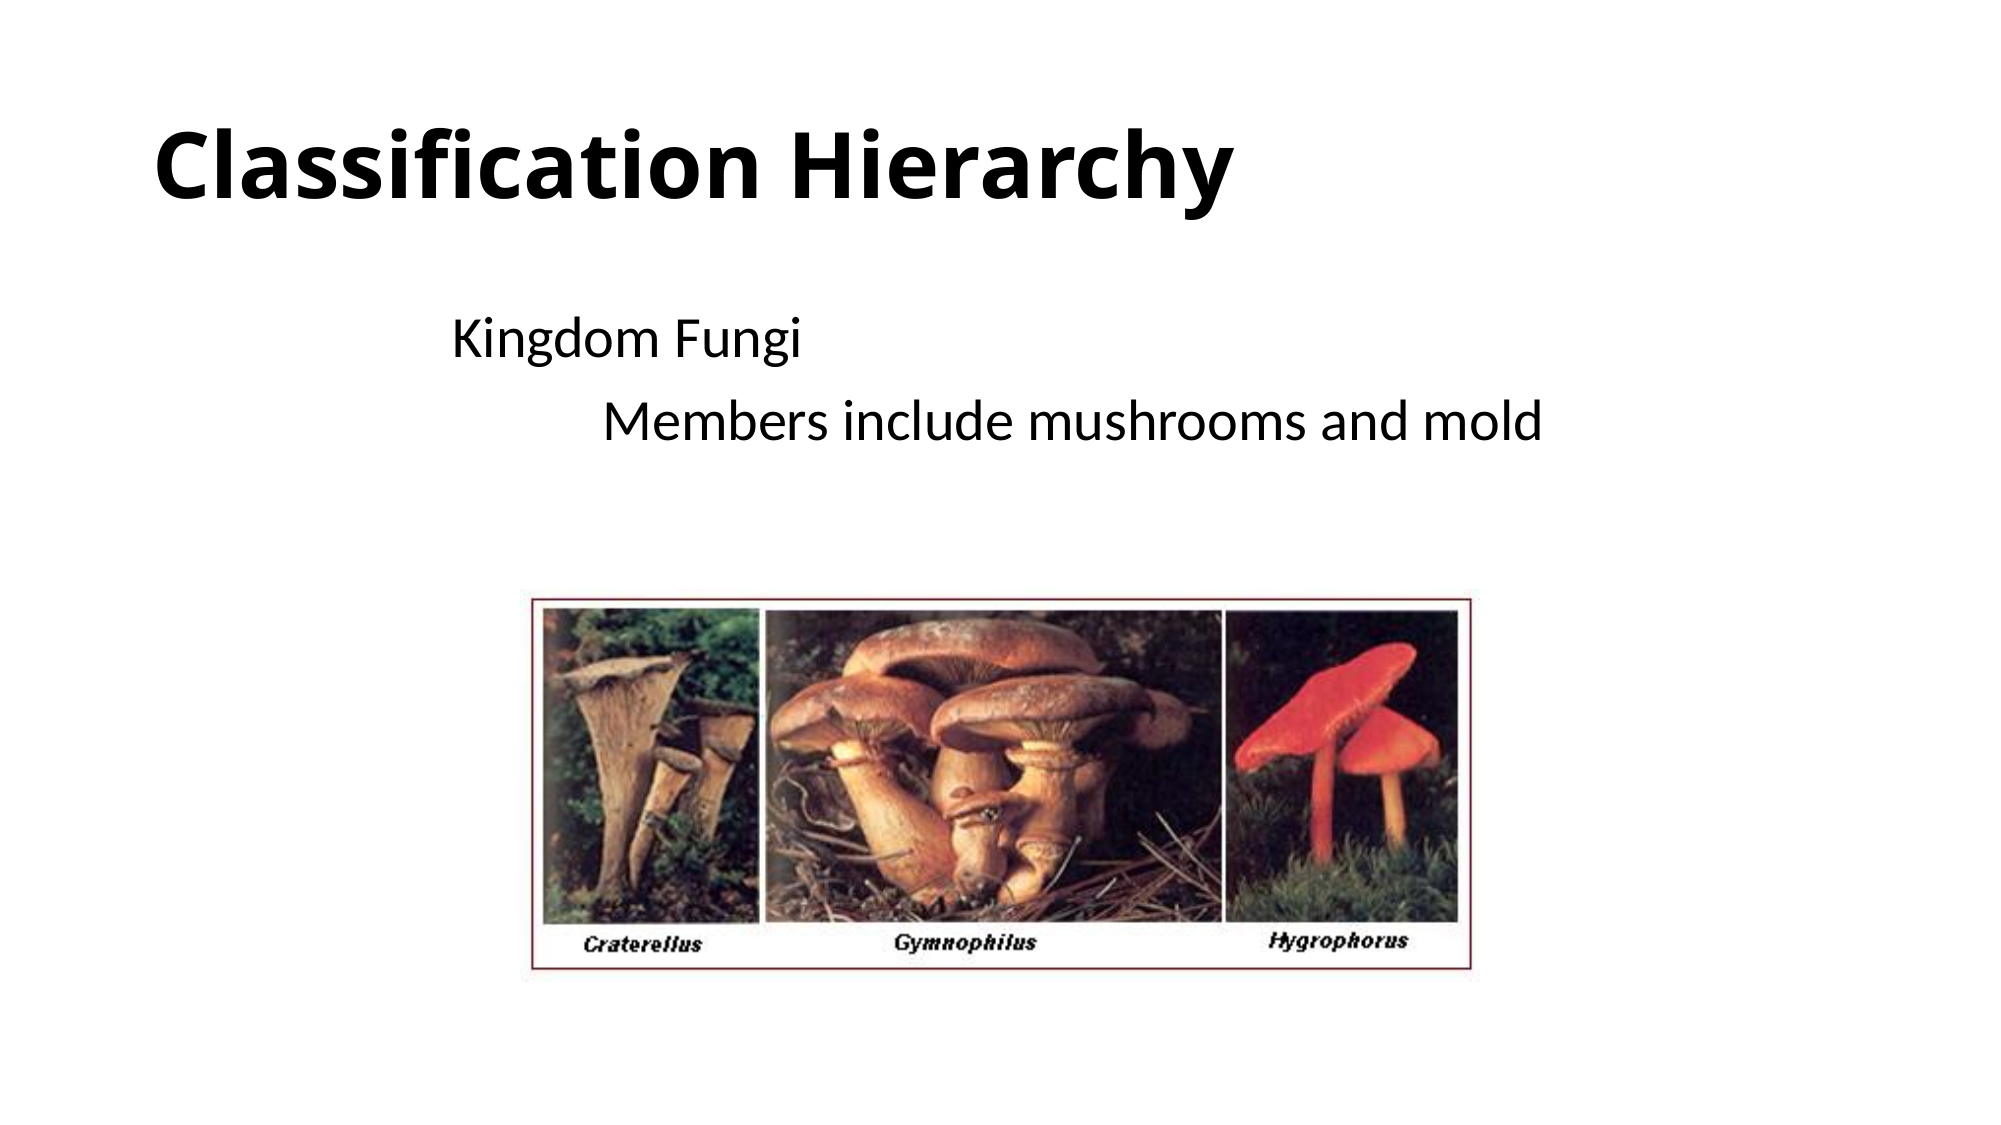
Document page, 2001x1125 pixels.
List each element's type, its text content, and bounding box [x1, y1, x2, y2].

picture [520, 589, 1480, 982]
title Classification Hierarchy [137, 59, 1863, 278]
list Kingdom Fungi Members include mushrooms and mold [137, 299, 1863, 1114]
